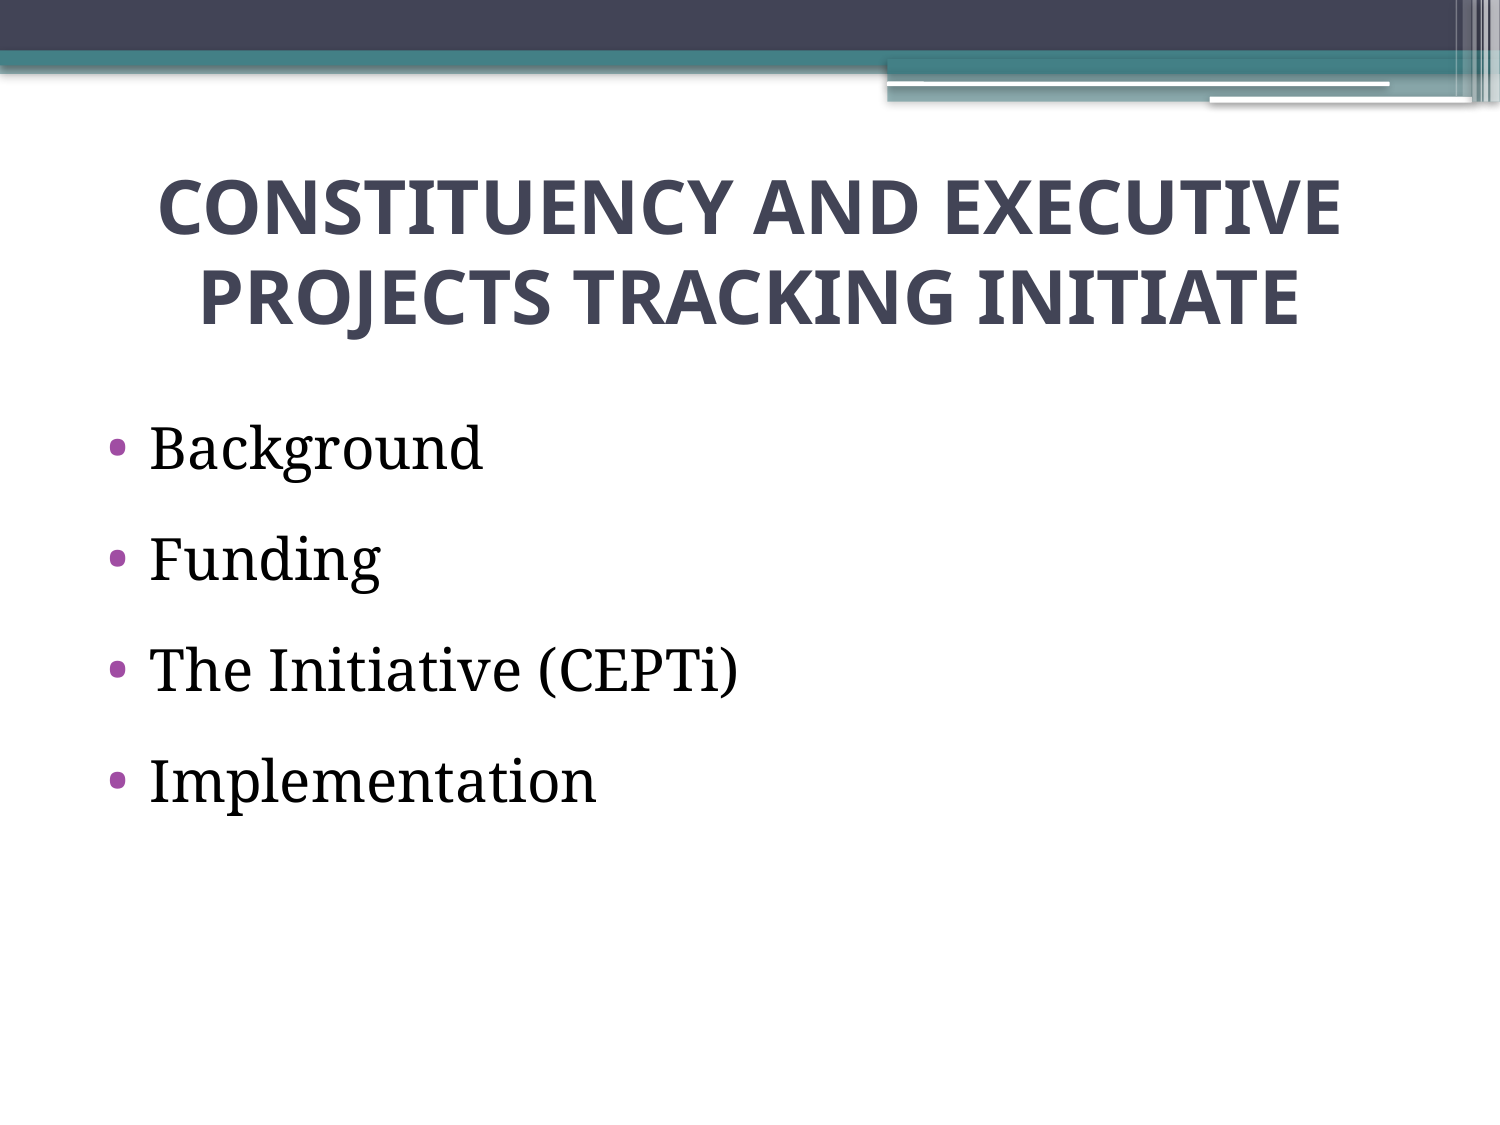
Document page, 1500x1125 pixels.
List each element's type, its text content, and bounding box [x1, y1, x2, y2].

list Background Funding The Initiative (CEPTi) Implementation [75, 368, 1425, 1079]
title CONSTITUENCY AND EXECUTIVE PROJECTS TRACKING INITIATE [75, 137, 1425, 363]
